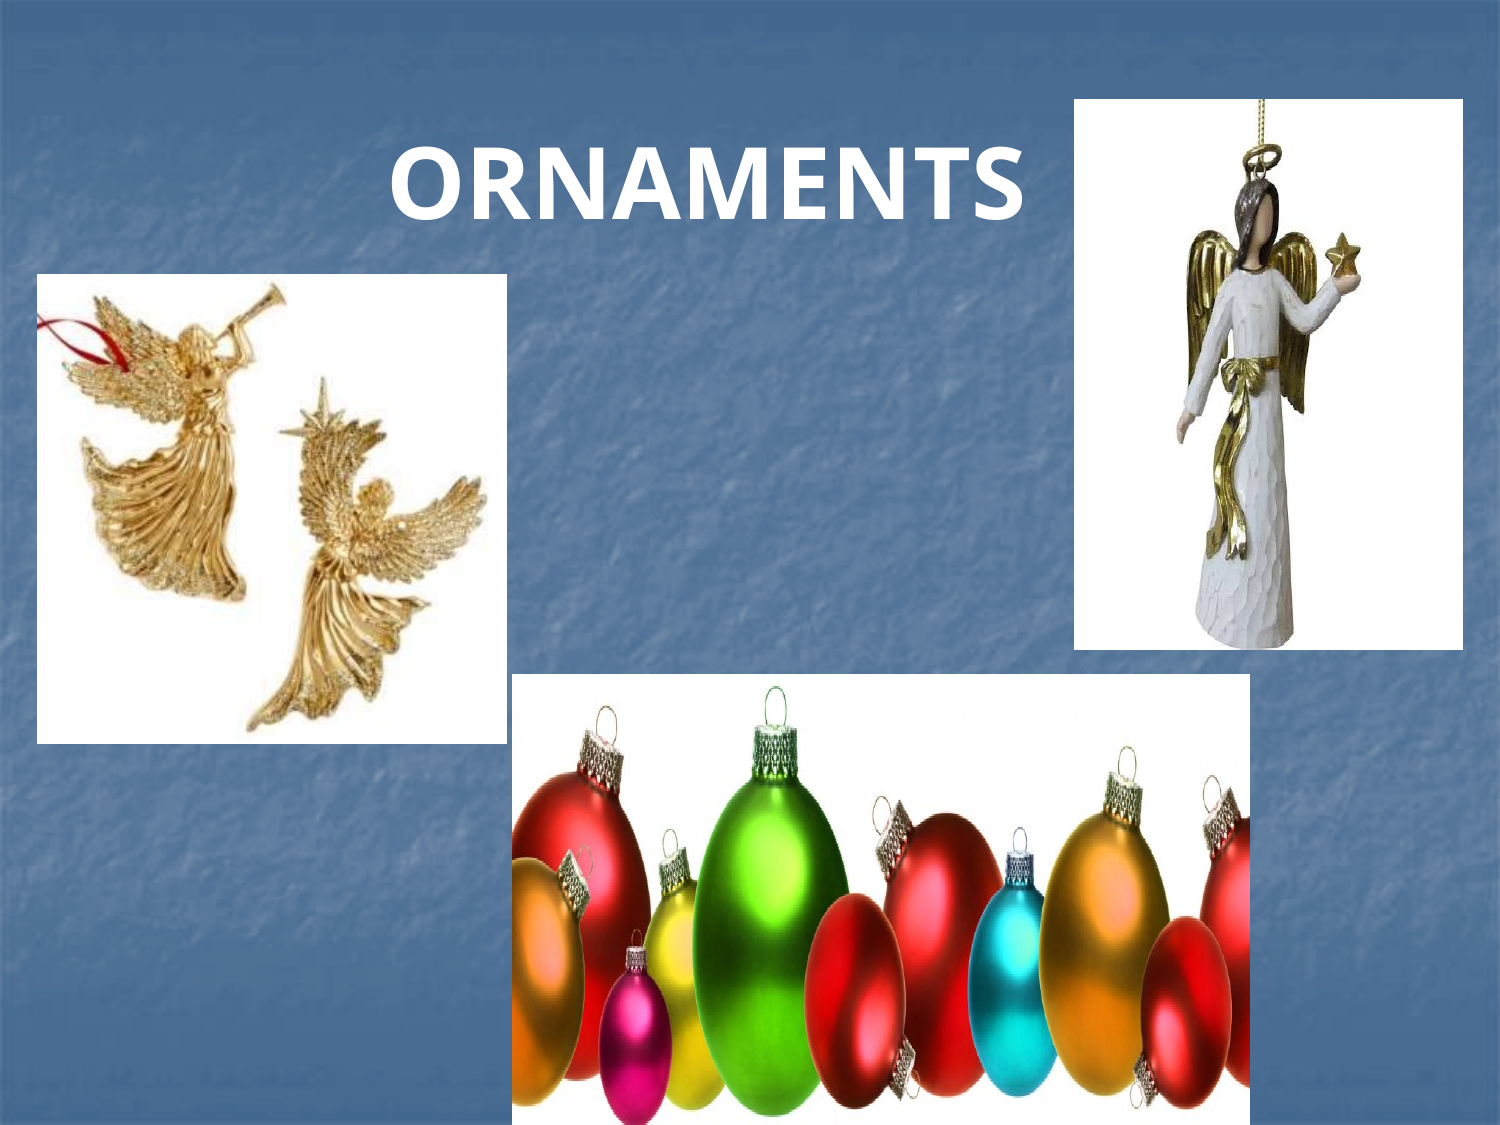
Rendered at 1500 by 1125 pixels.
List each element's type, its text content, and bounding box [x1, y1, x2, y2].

text_box ORNAMENTS [149, 112, 1069, 248]
picture [37, 274, 507, 744]
picture [512, 674, 1251, 1125]
picture [1074, 99, 1463, 651]
